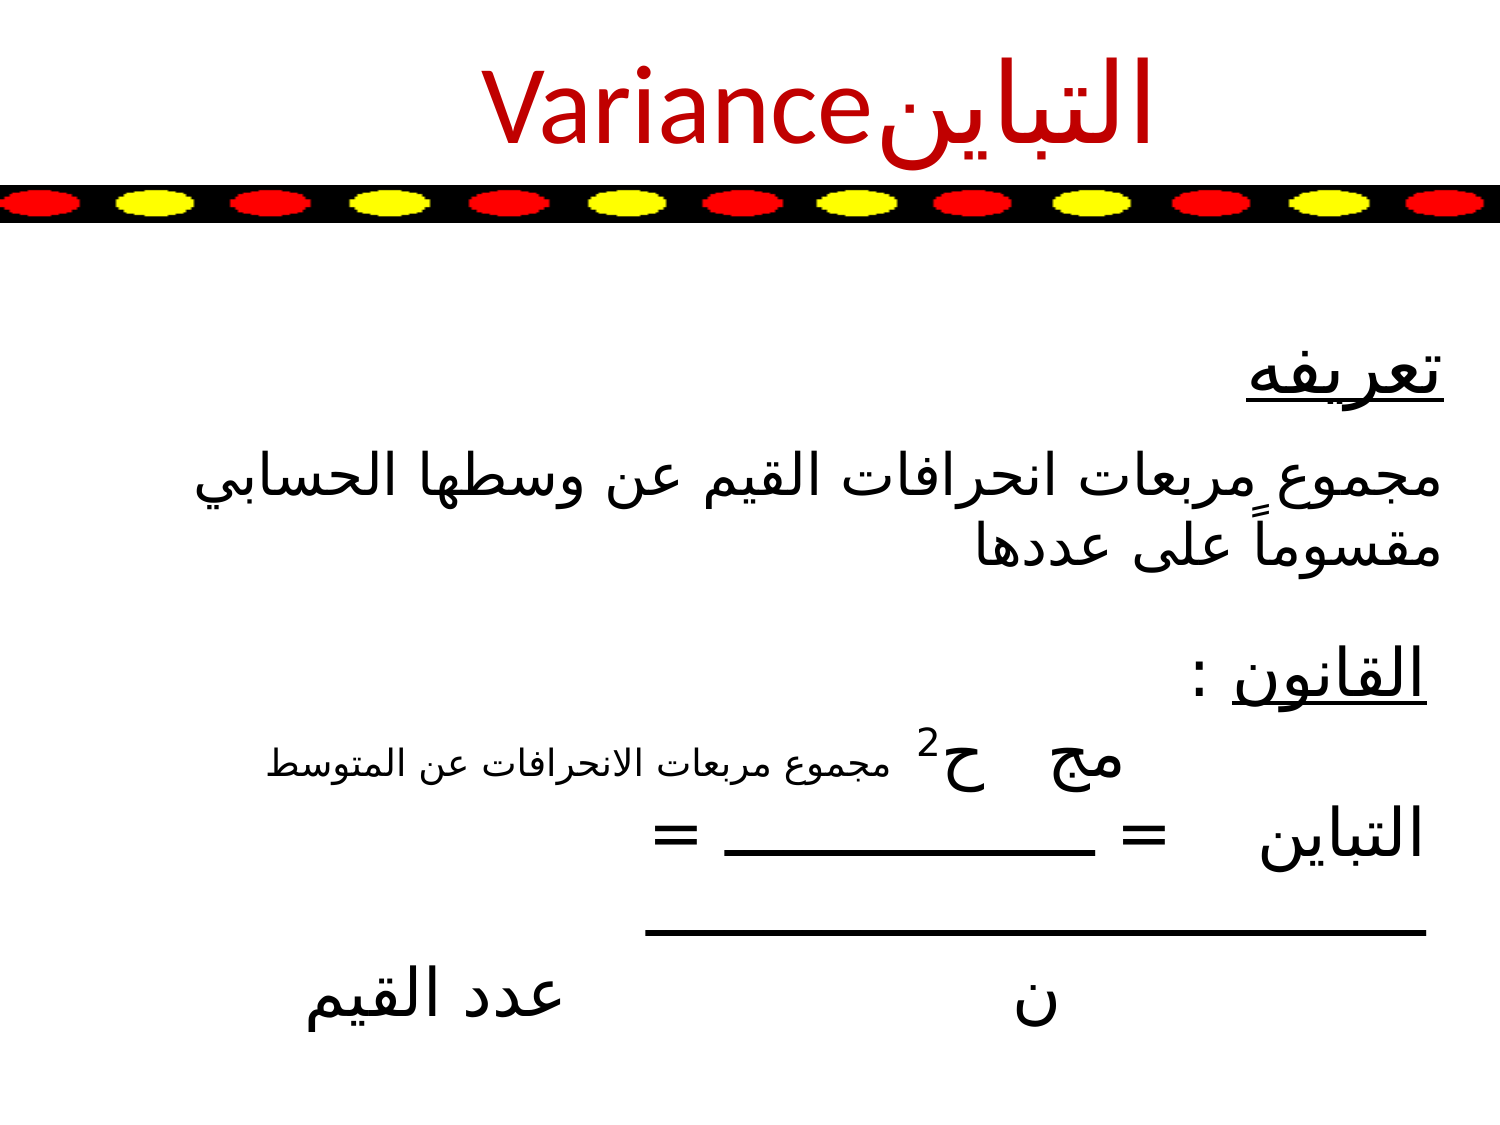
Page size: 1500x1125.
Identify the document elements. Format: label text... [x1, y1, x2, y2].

text_box التباينVariance [163, 23, 1184, 174]
picture [0, 184, 1500, 223]
text_box مجموع مربعات انحرافات القيم عن وسطها الحسابي مقسوماً على عددها [35, 429, 1459, 585]
text_box القانون : مج ح2 مجموع مربعات الانحرافات عن المتوسط التباين = ـــــــــــــــــــ = ــــــــــــــــــــــــــــــــــــــــ ن عدد القيم [46, 622, 1442, 1038]
text_box تعريفه [1231, 310, 1459, 416]
